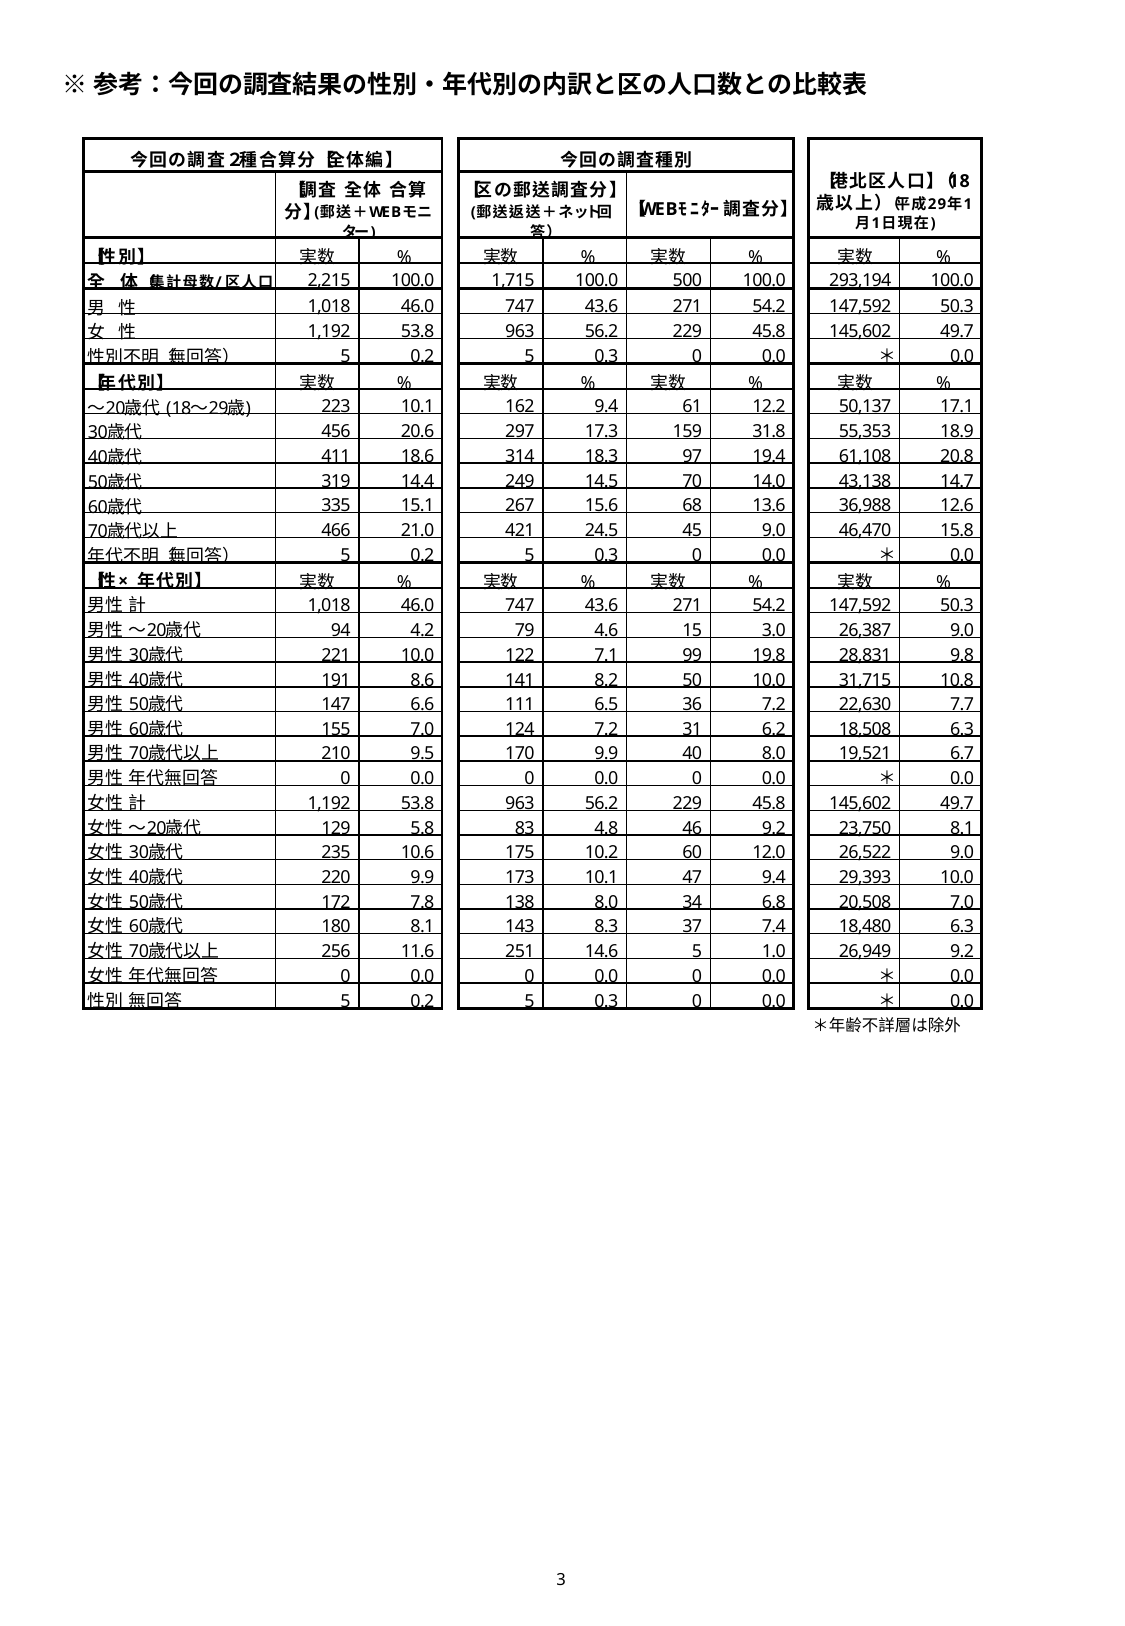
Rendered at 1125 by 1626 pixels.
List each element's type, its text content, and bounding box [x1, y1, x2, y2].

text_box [64, 120, 1003, 1053]
slide_number 2 [429, 1536, 693, 1624]
text_box ※参考：今回の調査結果の性別・年代別の内訳と区の人口数との比較表 [47, 47, 1034, 119]
